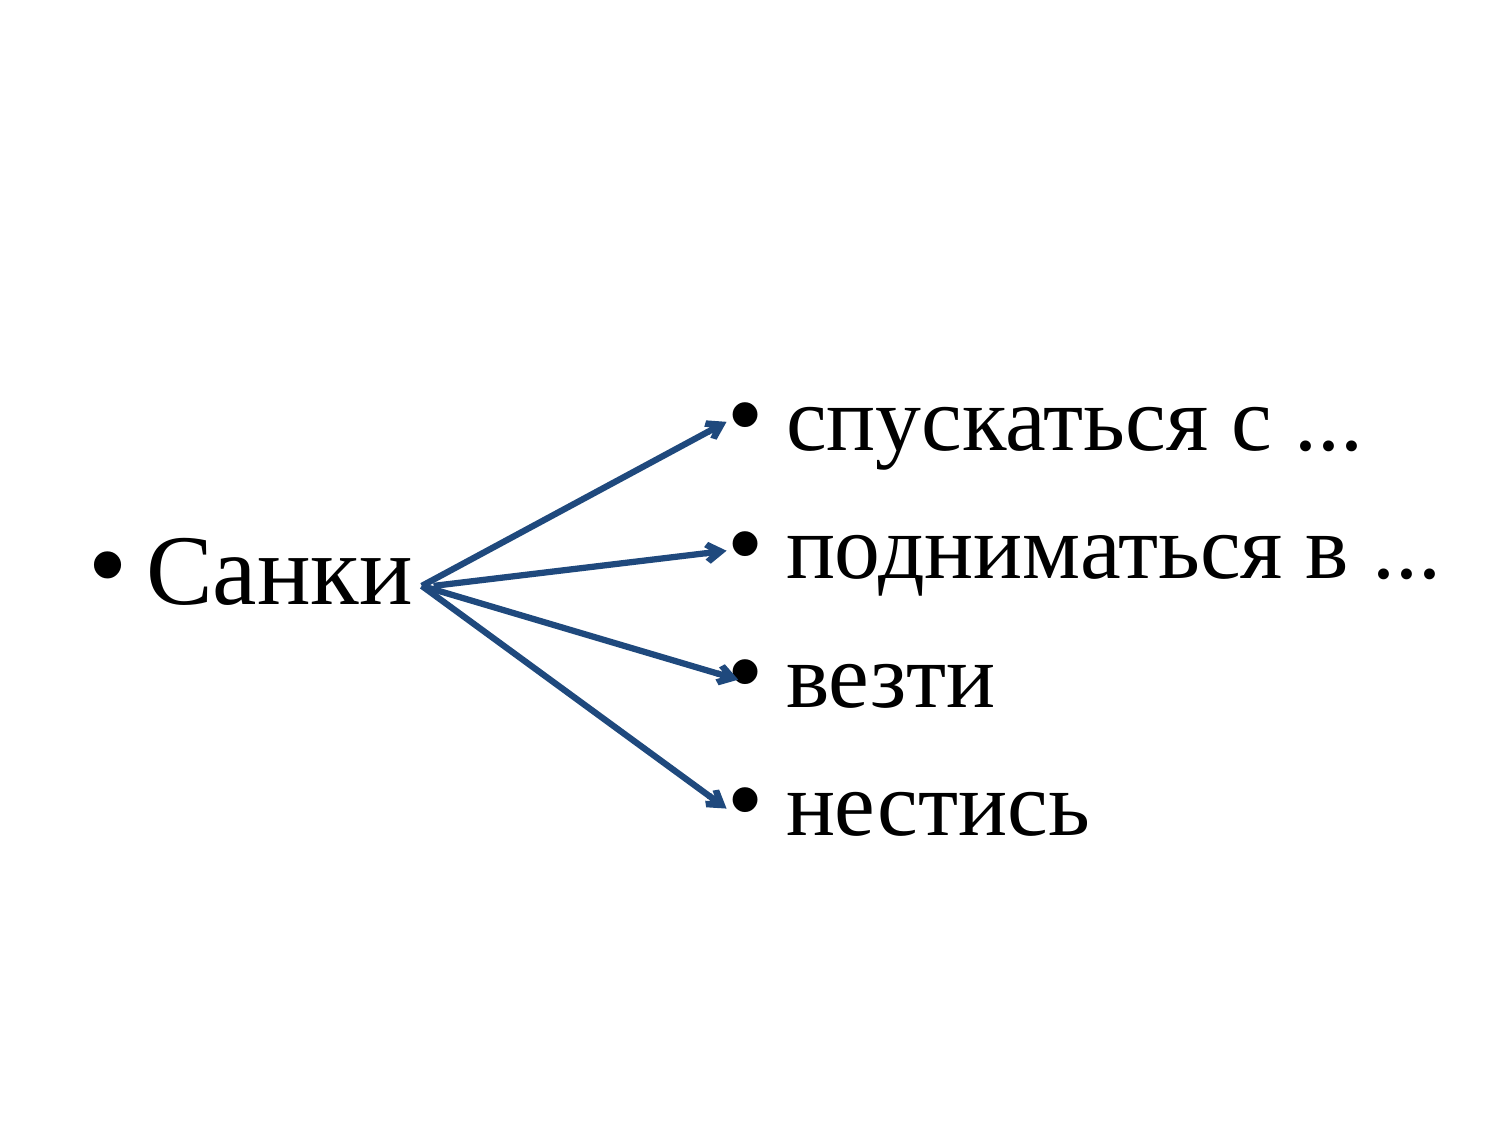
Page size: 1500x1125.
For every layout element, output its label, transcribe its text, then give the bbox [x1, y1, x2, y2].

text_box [421, 585, 739, 680]
list Санки [75, 356, 738, 1005]
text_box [421, 687, 727, 809]
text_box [421, 421, 727, 587]
list спускаться с ... подниматься в ... везти нестись [714, 351, 1465, 1000]
